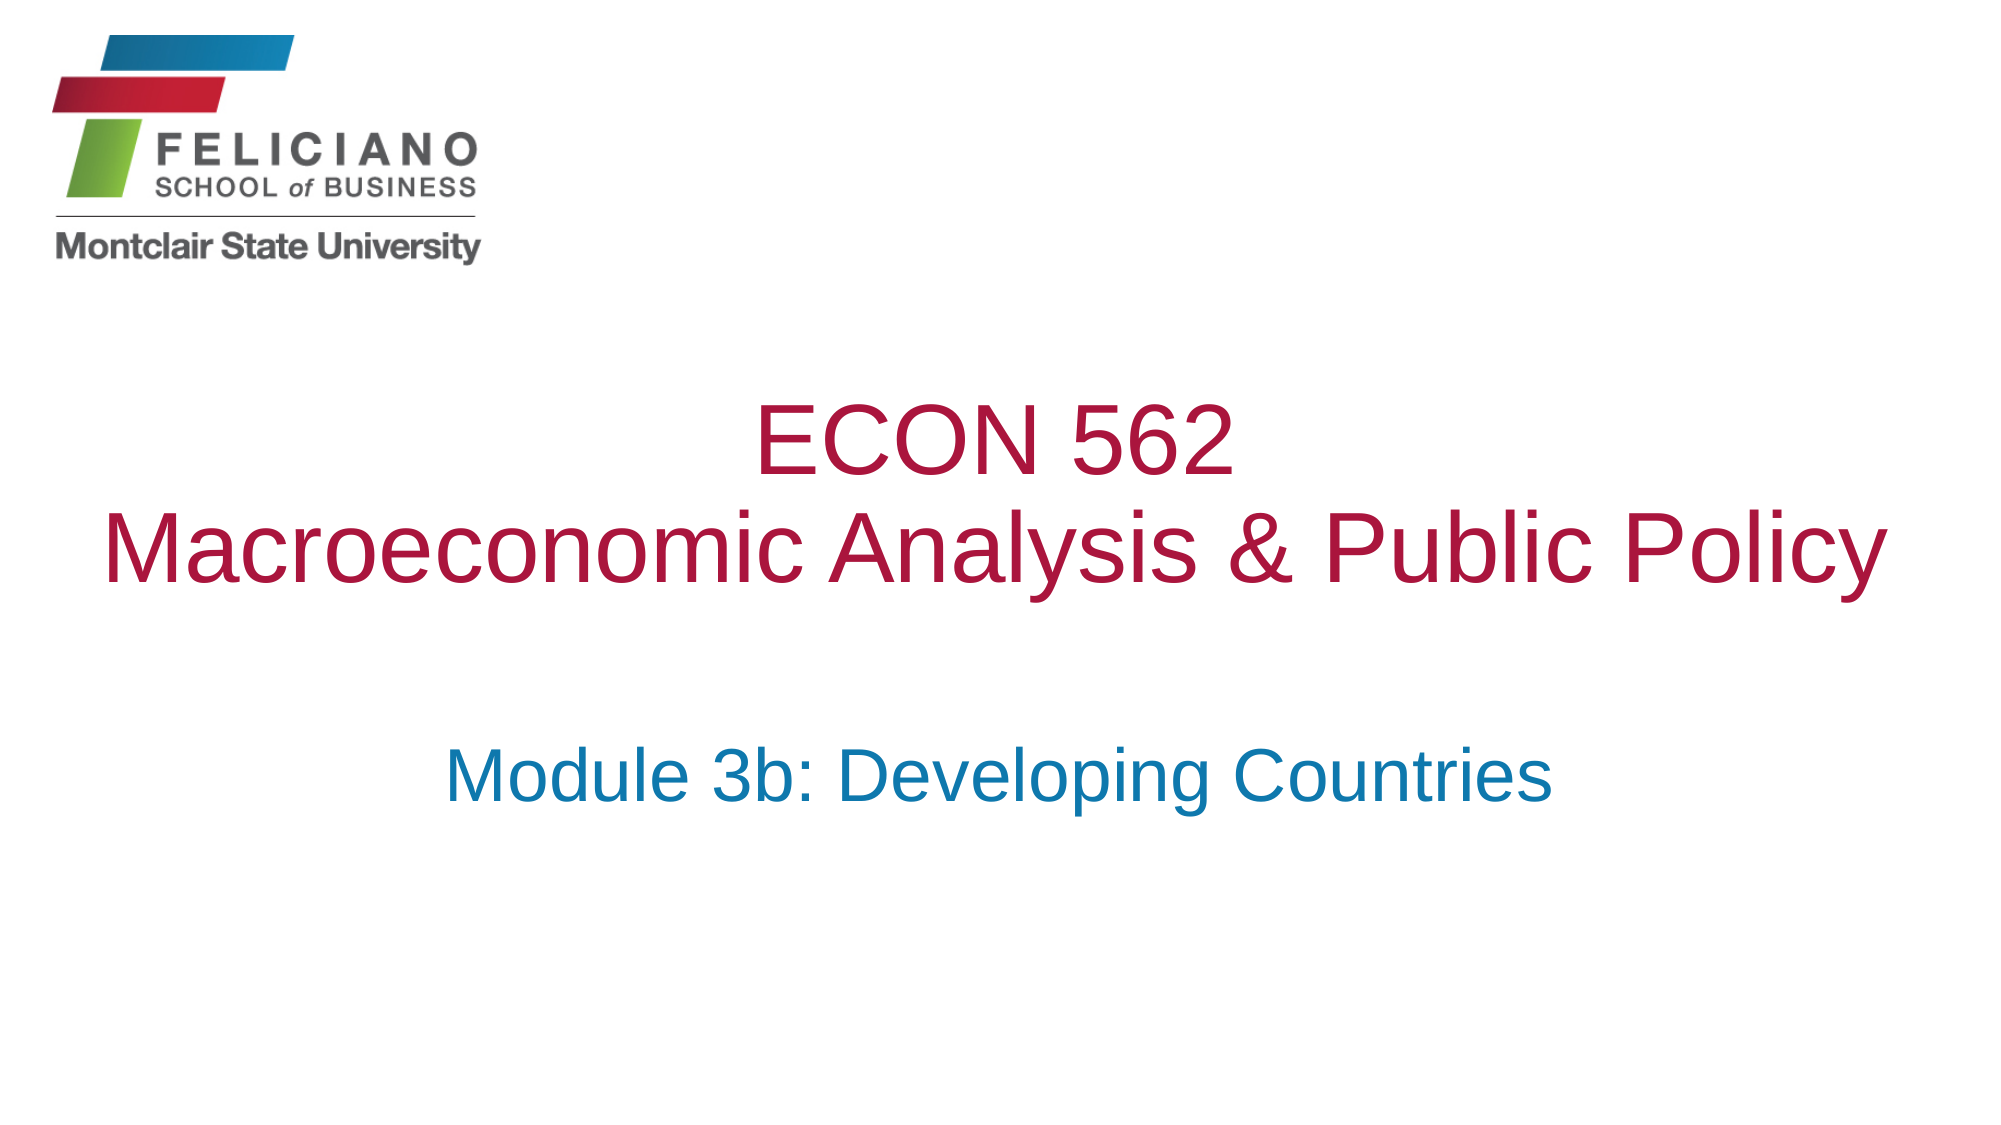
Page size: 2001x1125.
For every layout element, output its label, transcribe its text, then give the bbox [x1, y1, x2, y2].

picture [52, 35, 482, 266]
subtitle Module 3b: Developing Countries [249, 729, 1750, 1002]
title ECON 562 Macroeconomic Analysis & Public Policy [18, 306, 1973, 612]
